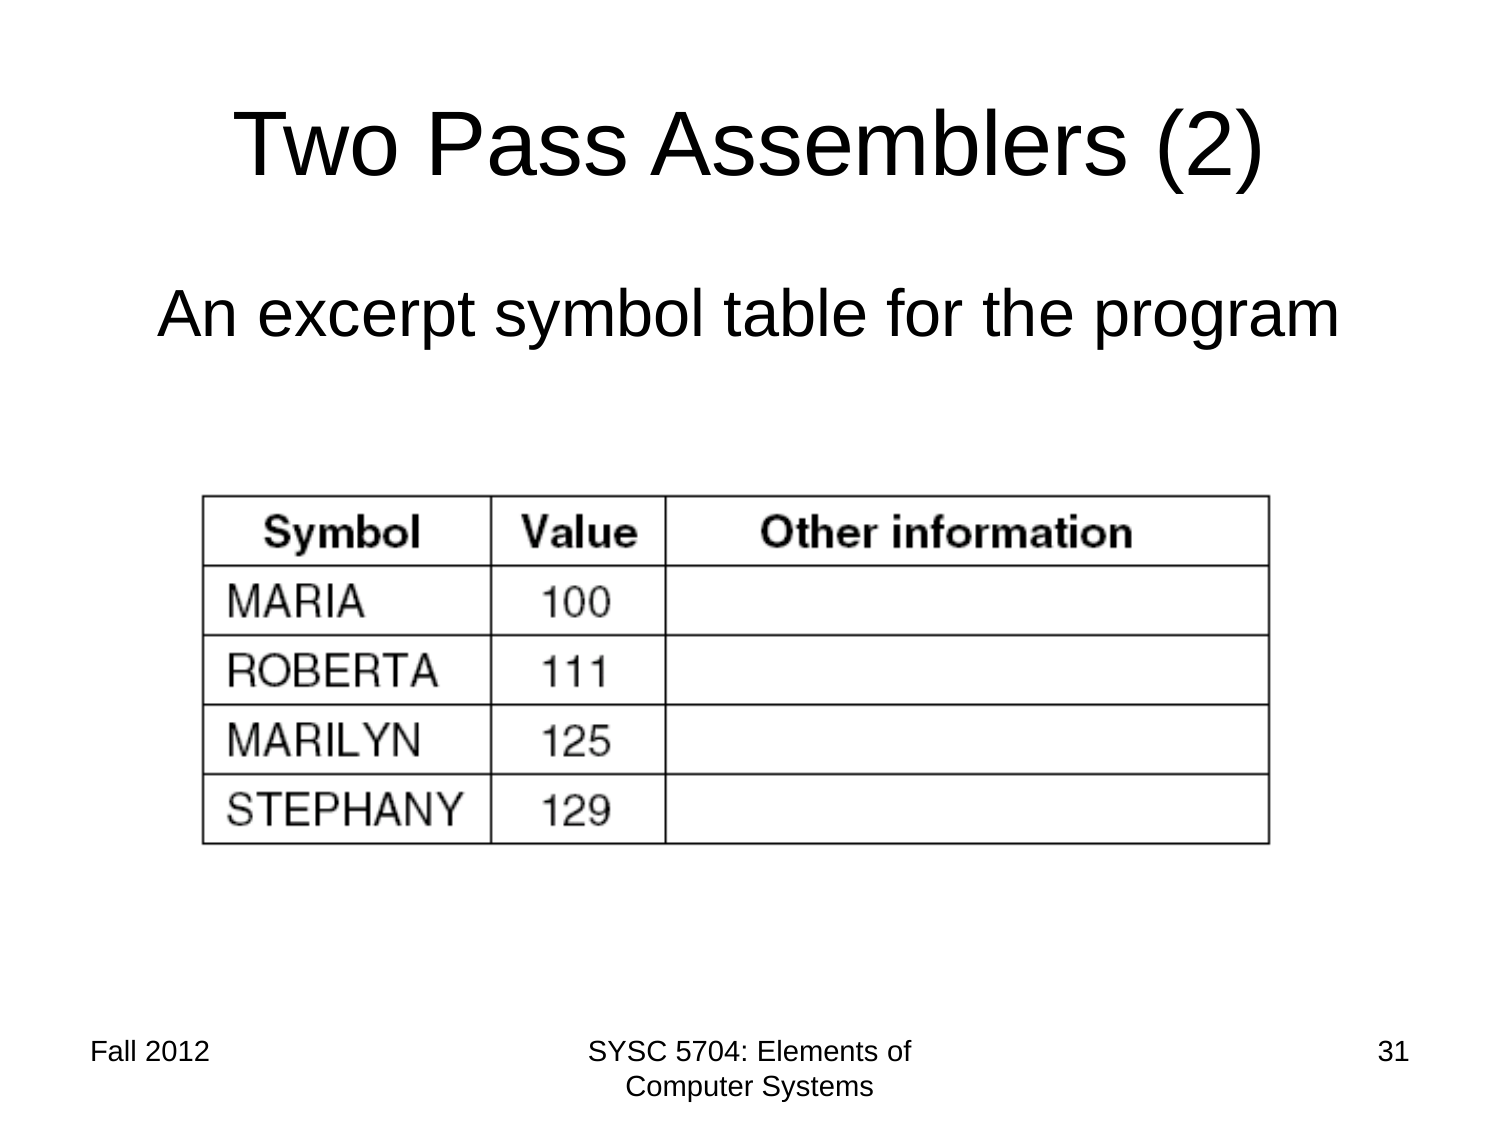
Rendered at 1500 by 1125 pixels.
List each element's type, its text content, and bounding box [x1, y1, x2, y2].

footer SYSC 5704: Elements of Computer Systems [512, 1024, 988, 1103]
slide_number 31 [1074, 1024, 1426, 1103]
picture [149, 462, 1319, 881]
list An excerpt symbol table for the program [74, 262, 1426, 1006]
slide_number Fall 2012 [74, 1024, 426, 1103]
title Two Pass Assemblers (2) [74, 44, 1426, 233]
